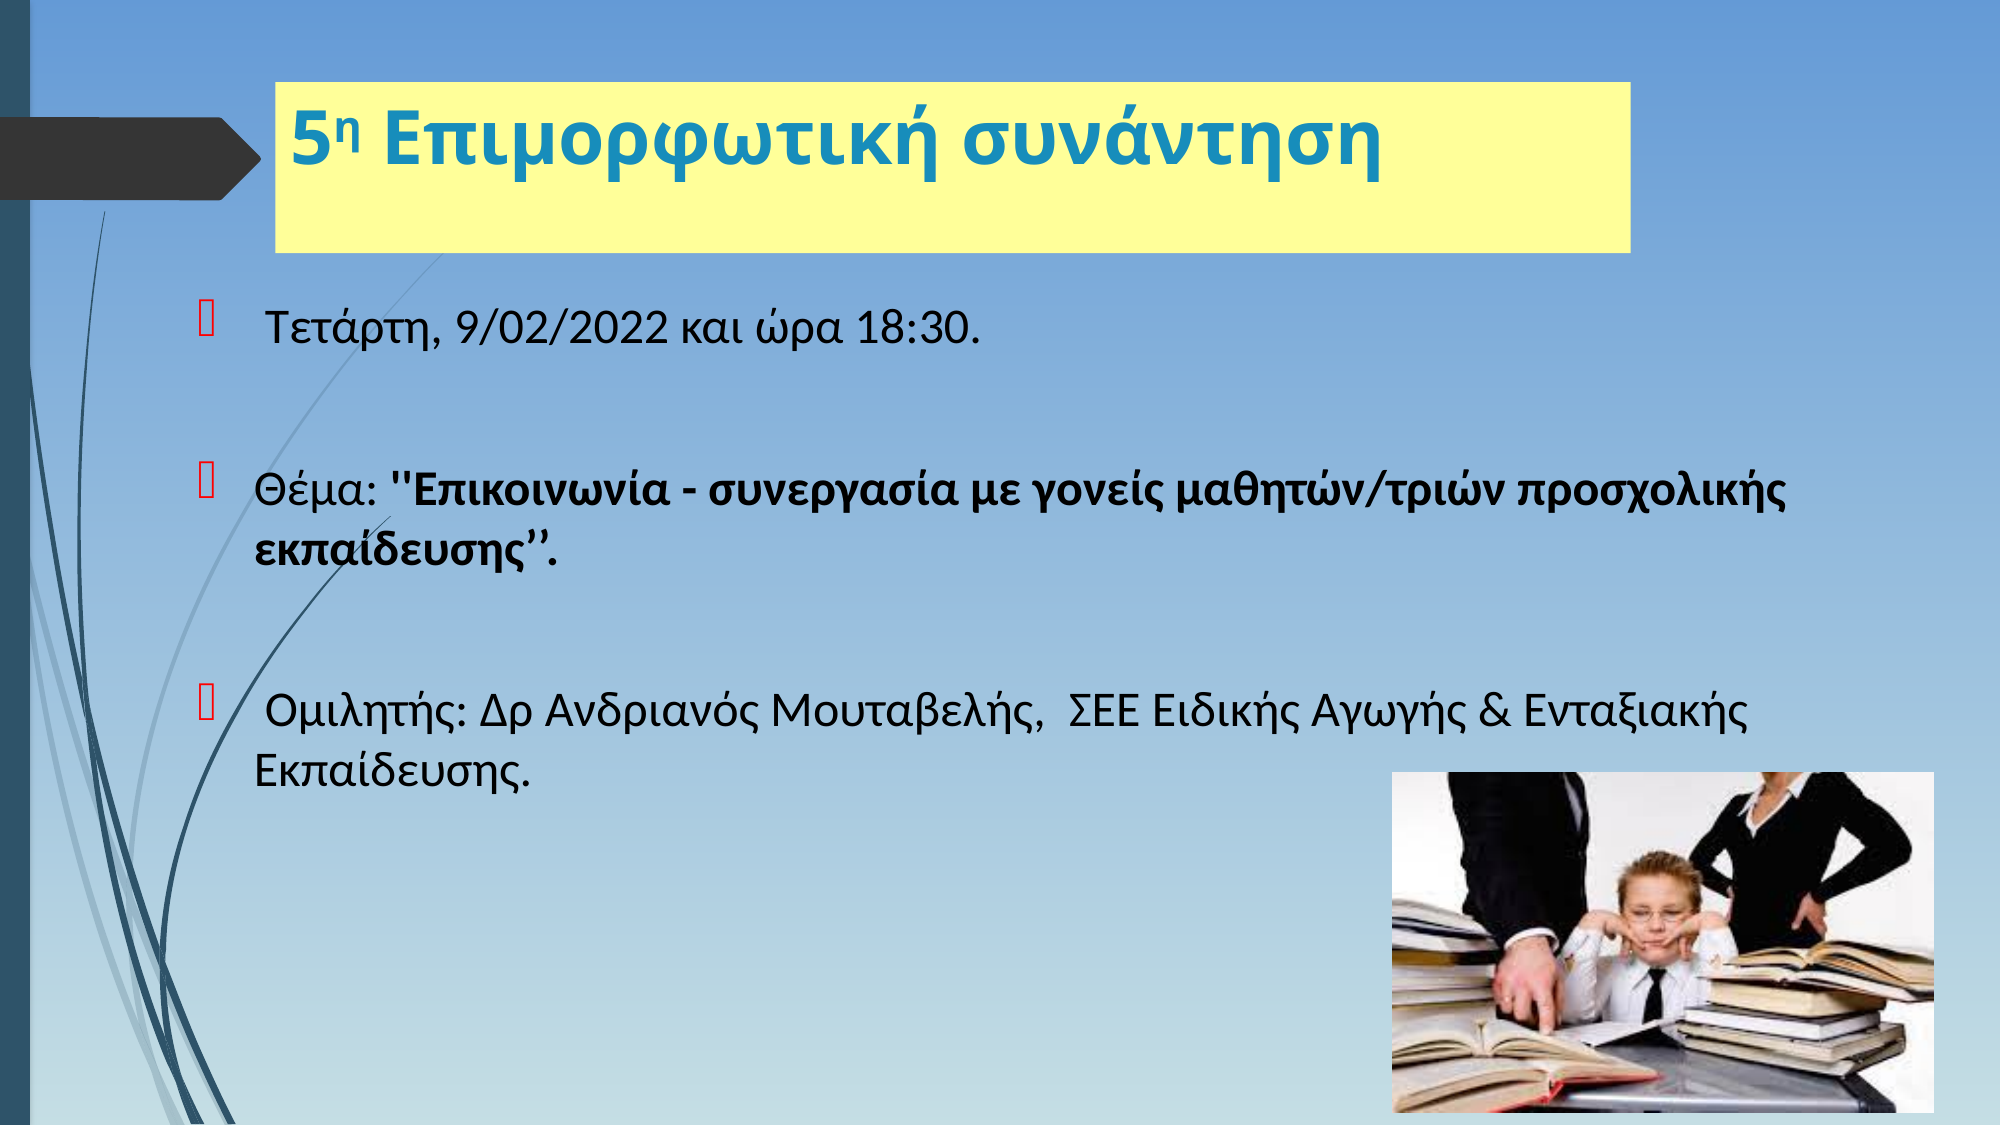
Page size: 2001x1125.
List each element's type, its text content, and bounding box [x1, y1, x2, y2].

list Τετάρτη, 9/02/2022 και ώρα 18:30. Θέμα: ''Επικοινωνία - συνεργασία με γονείς μαθητών/τριών προσχολικής εκπαίδευσης’’. Ομιλητής: Δρ Ανδριανός Μουταβελής, ΣΕΕ Ειδικής Αγωγής & Ενταξιακής Εκπαίδευσης. [182, 285, 1818, 958]
title 5η Επιμορφωτική συνάντηση [275, 82, 1631, 254]
picture [1392, 772, 1934, 1113]
